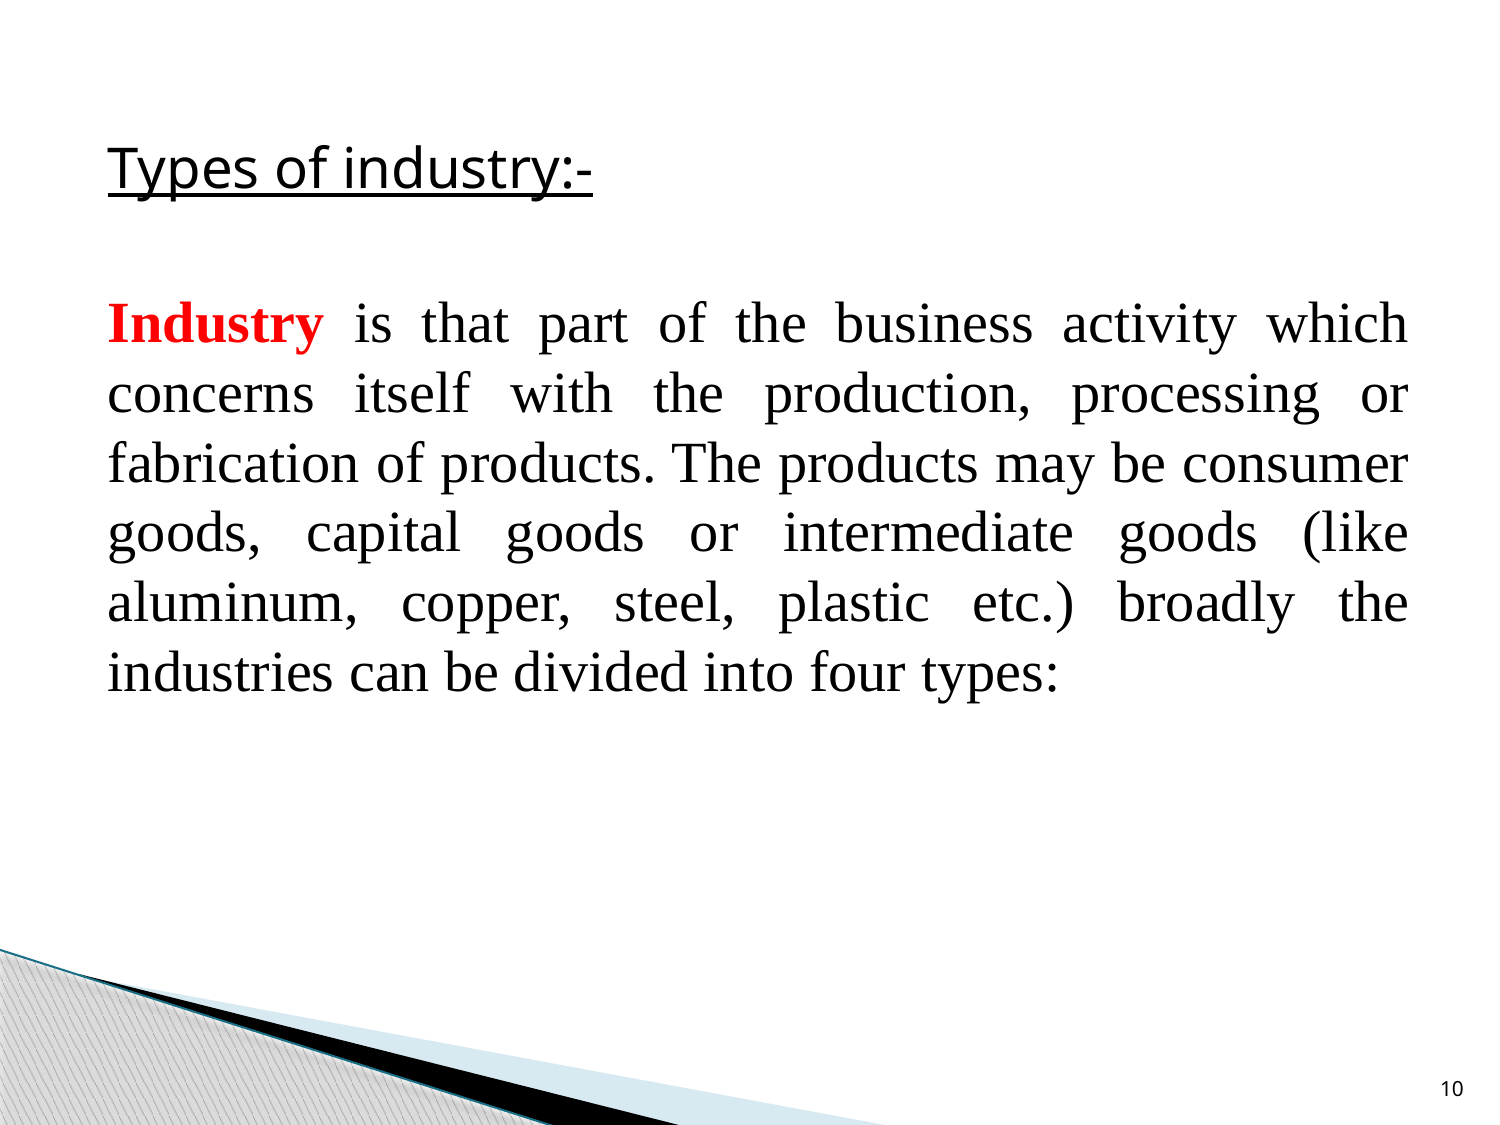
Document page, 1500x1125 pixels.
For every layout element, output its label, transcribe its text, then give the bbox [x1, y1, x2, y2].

slide_number 10 [1418, 1051, 1479, 1112]
list Types of industry:- Industry is that part of the business activity which concerns itself with the production, processing or fabrication of products. The products may be consumer goods, capital goods or intermediate goods (like aluminum, copper, steel, plastic etc.) broadly the industries can be divided into four types: [75, 125, 1425, 868]
